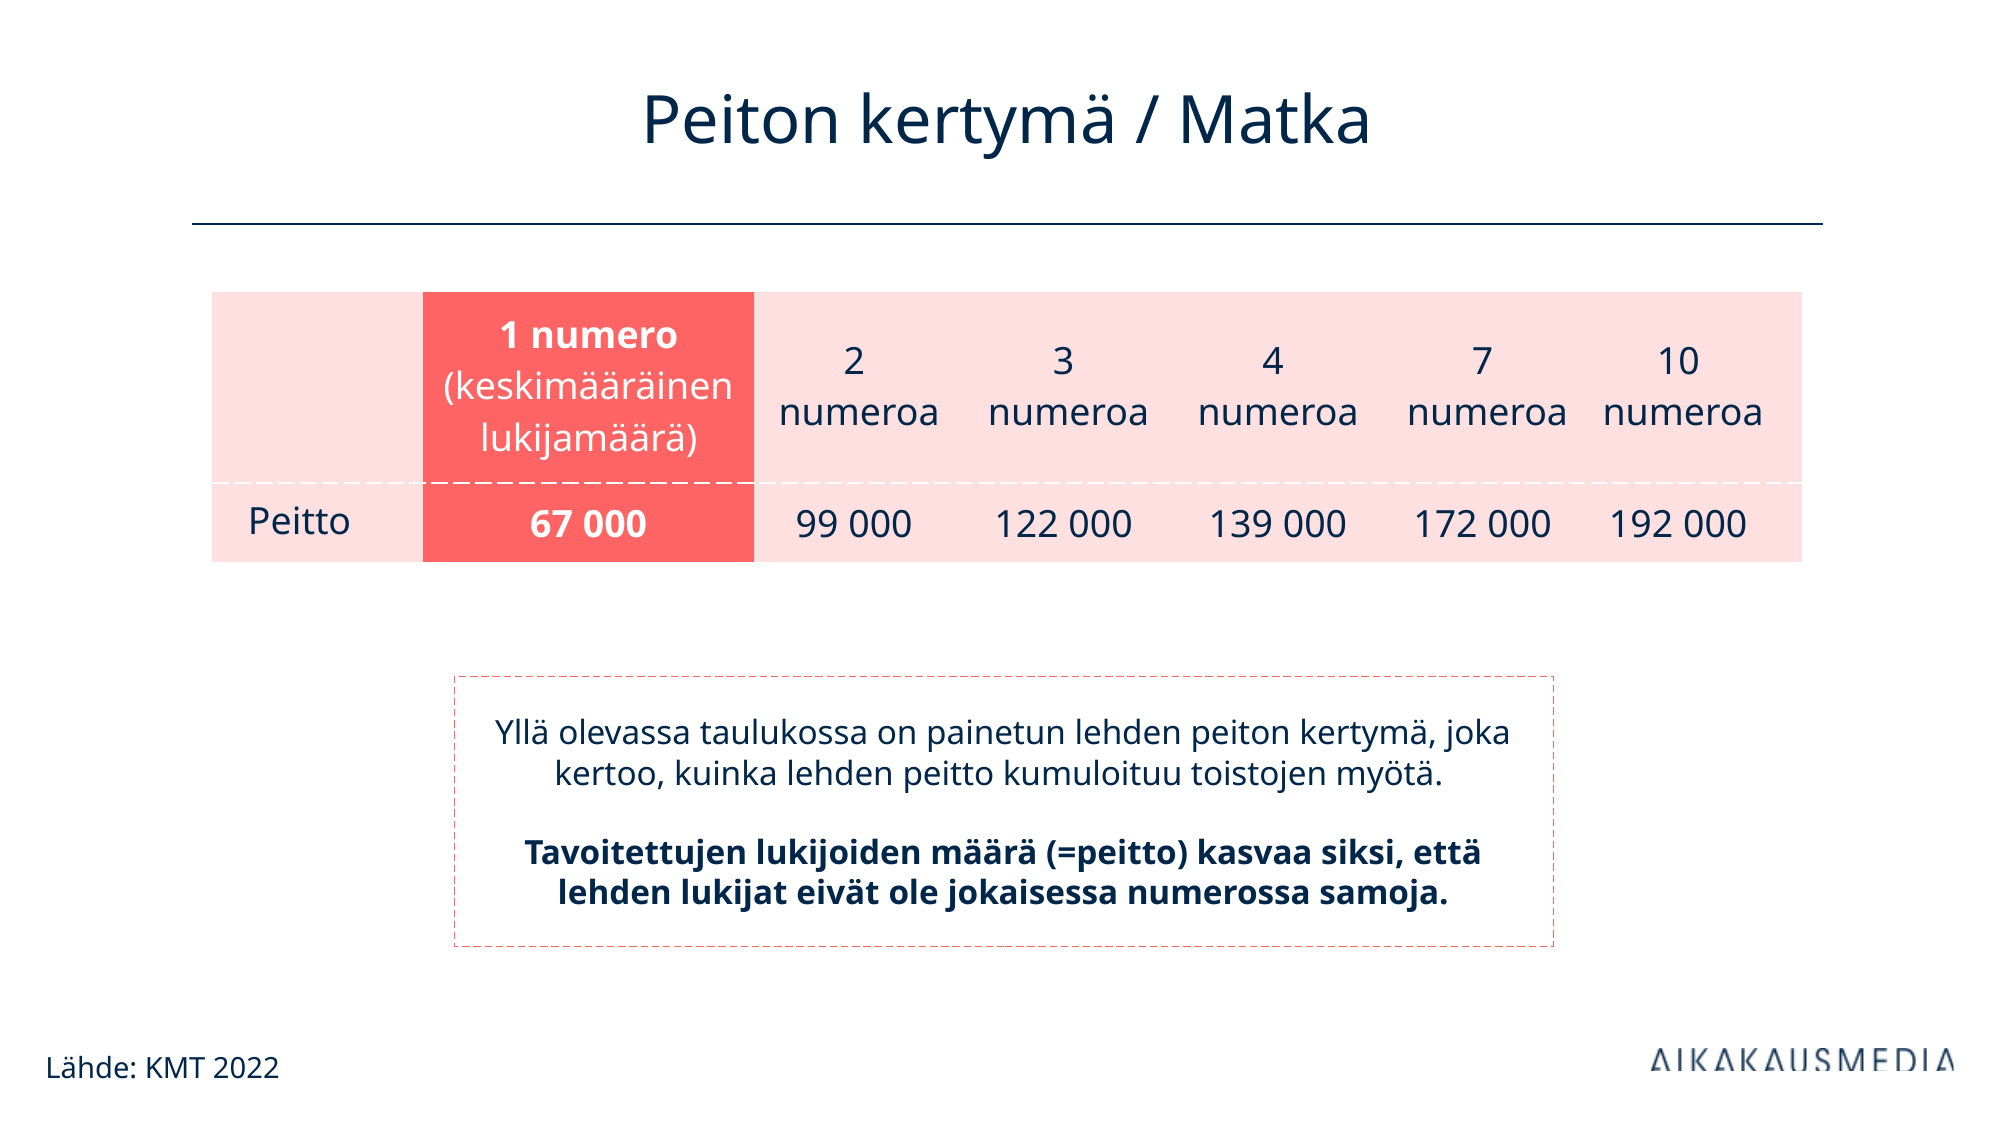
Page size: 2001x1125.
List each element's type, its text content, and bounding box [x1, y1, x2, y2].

table_header 1 numero (keskimääräinen lukijamäärä) [423, 292, 754, 483]
table_cell 122 000 [964, 483, 1173, 562]
table_cell 67 000 [423, 483, 754, 562]
table_header 4 numeroa [1173, 292, 1383, 483]
text_box Yllä olevassa taulukossa on painetun lehden peiton kertymä, joka kertoo, kuinka lehden peitto kumuloituu toistojen myötä. Tavoitettujen lukijoiden määrä (=peitto) kasvaa siksi, että lehden lukijat eivät ole jokaisessa numerossa samoja. [454, 676, 1554, 947]
table_header [212, 292, 423, 483]
table_header 2 numeroa [754, 292, 964, 483]
table_cell 99 000 [754, 483, 964, 562]
text_box Lähde: KMT 2022 [30, 1035, 354, 1090]
table_cell 139 000 [1173, 483, 1383, 562]
table_cell 192 000 [1592, 483, 1802, 562]
table_header 10 numeroa [1592, 292, 1802, 483]
table_header 7 numeroa [1383, 292, 1592, 483]
table_cell 172 000 [1383, 483, 1592, 562]
table_header 3 numeroa [964, 292, 1173, 483]
table_cell Peitto [212, 483, 423, 562]
title Peiton kertymä / Matka [191, 20, 1823, 225]
